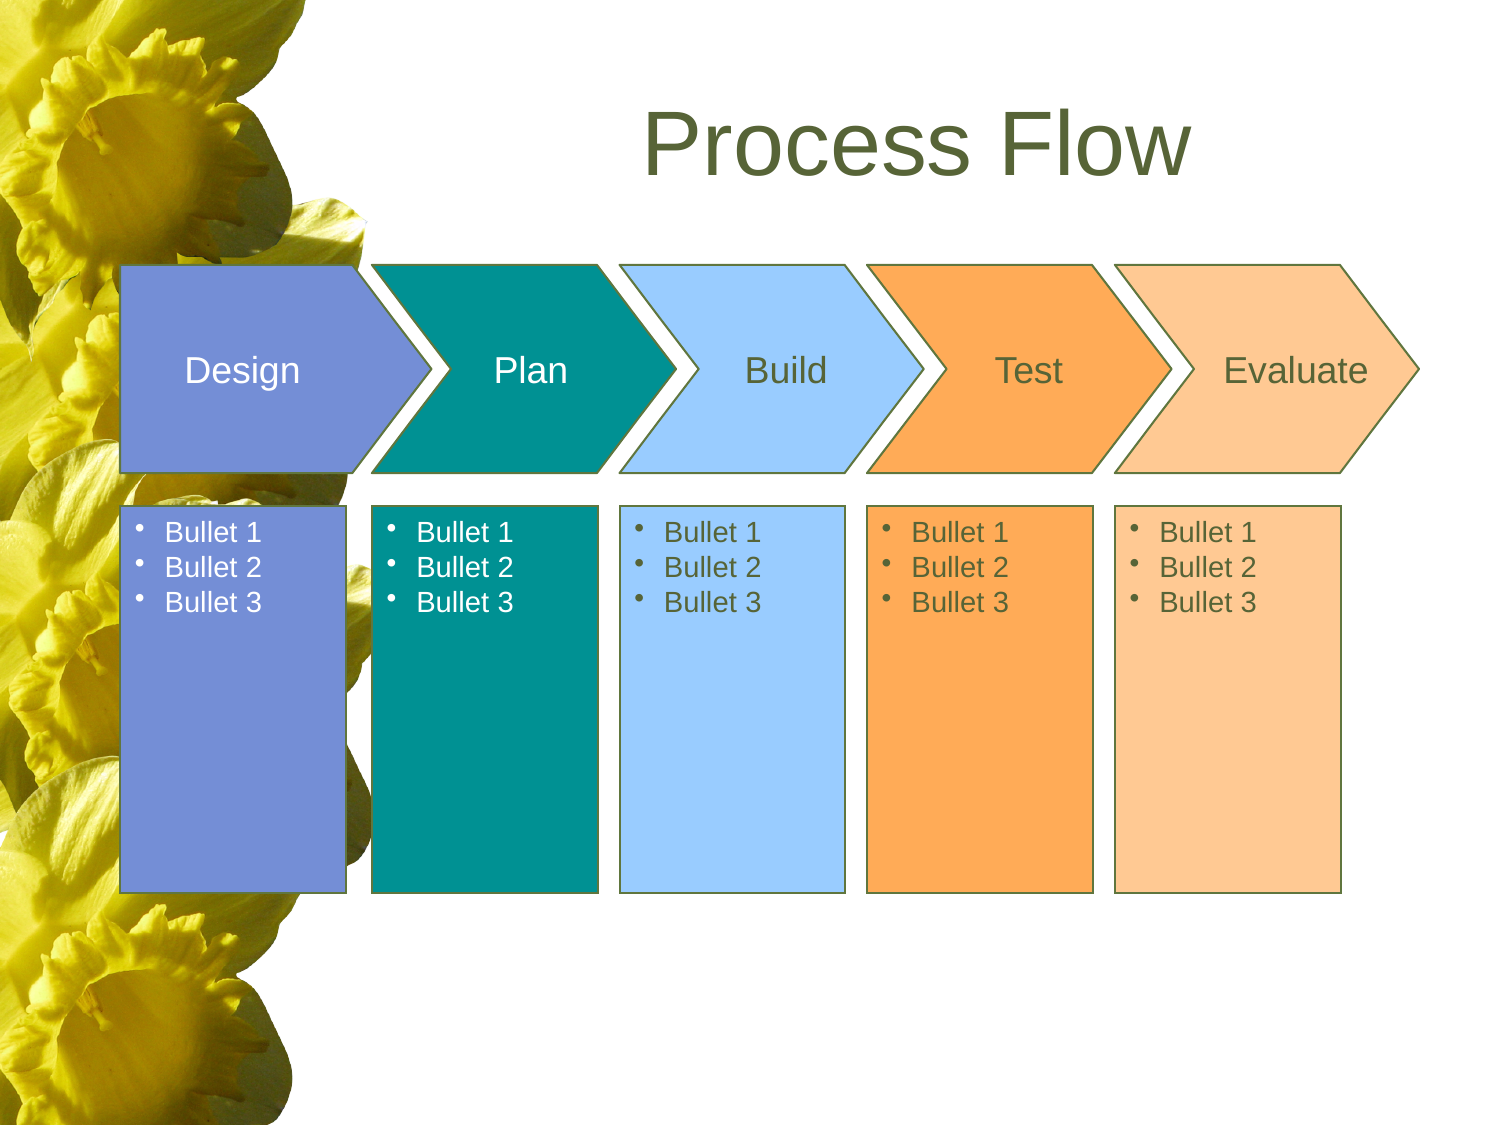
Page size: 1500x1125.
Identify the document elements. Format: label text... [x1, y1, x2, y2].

text_box Bullet 1 Bullet 2 Bullet 3 [866, 506, 1093, 893]
text_box Test [979, 338, 1079, 399]
text_box [120, 264, 432, 474]
title Process Flow [409, 45, 1425, 233]
text_box Bullet 1 Bullet 2 Bullet 3 [371, 506, 598, 893]
text_box [619, 264, 924, 474]
text_box Plan [478, 338, 584, 399]
text_box Evaluate [1208, 338, 1384, 399]
text_box Design [169, 338, 316, 399]
text_box Bullet 1 Bullet 2 Bullet 3 [1114, 506, 1341, 893]
text_box Bullet 1 Bullet 2 Bullet 3 [120, 506, 346, 893]
text_box [371, 264, 677, 474]
text_box Bullet 1 Bullet 2 Bullet 3 [619, 506, 846, 893]
picture [0, 0, 1500, 1125]
text_box [866, 264, 1172, 474]
text_box [1114, 264, 1420, 474]
text_box Build [729, 338, 843, 399]
